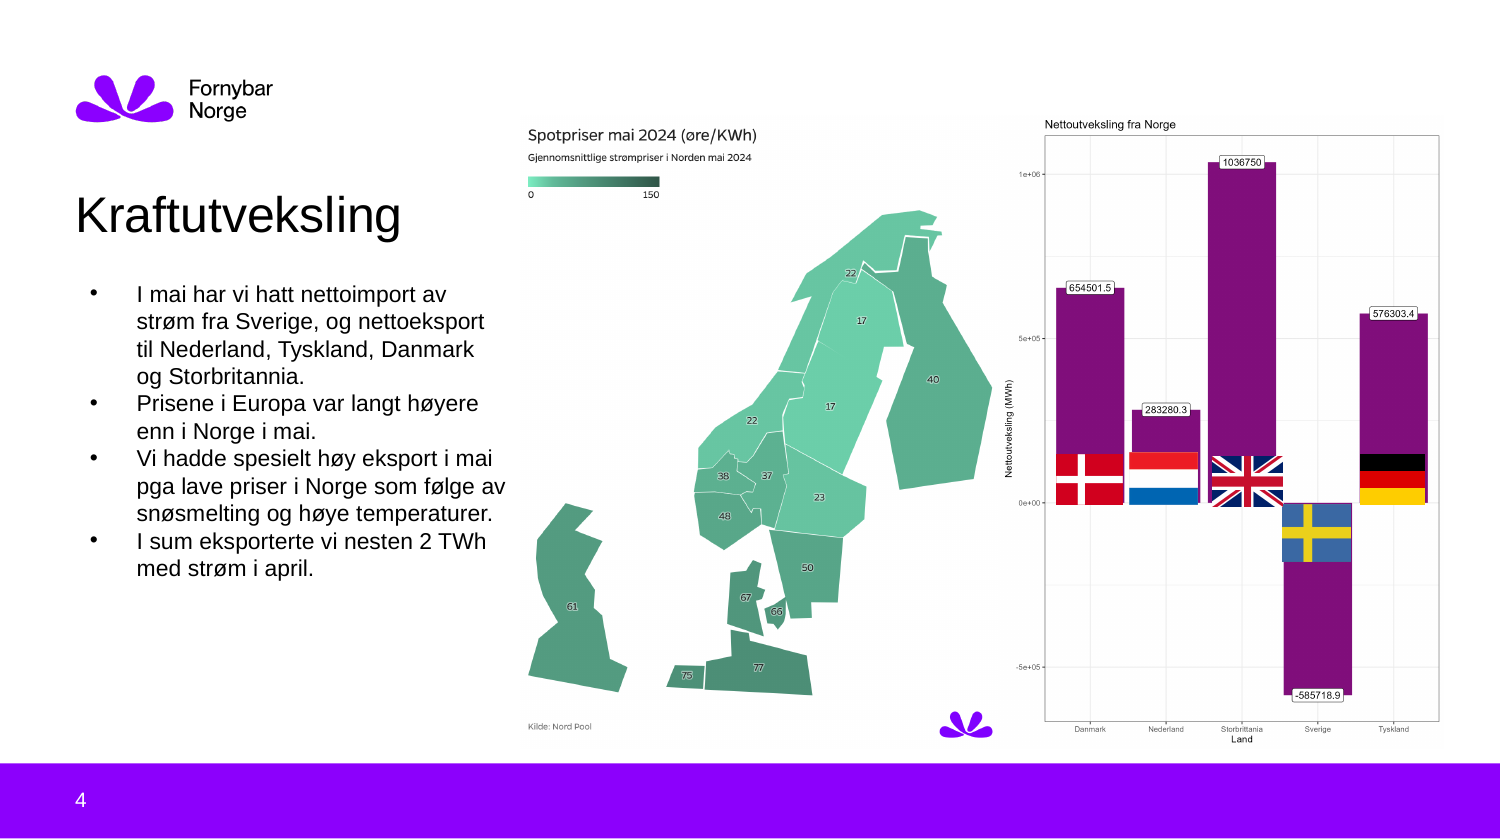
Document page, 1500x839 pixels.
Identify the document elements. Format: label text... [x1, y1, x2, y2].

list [520, 115, 1001, 750]
picture [1212, 456, 1351, 562]
picture [1056, 454, 1123, 505]
title Kraftutveksling [75, 182, 520, 271]
picture [1360, 454, 1425, 505]
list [1001, 115, 1444, 750]
picture [1129, 452, 1198, 505]
picture [75, 75, 273, 123]
slide_number 4 [75, 786, 413, 813]
text_box I mai har vi hatt nettoimport av strøm fra Sverige, og nettoeksport til Nederland, Tyskland, Danmark og Storbritannia. Prisene i Europa var langt høyere enn i Norge i mai. Vi hadde spesielt høy eksport i mai pga lave priser i Norge som følge av snøsmelting og høye temperaturer. I sum eksporterte vi nesten 2 TWh med strøm i april. [75, 271, 520, 617]
